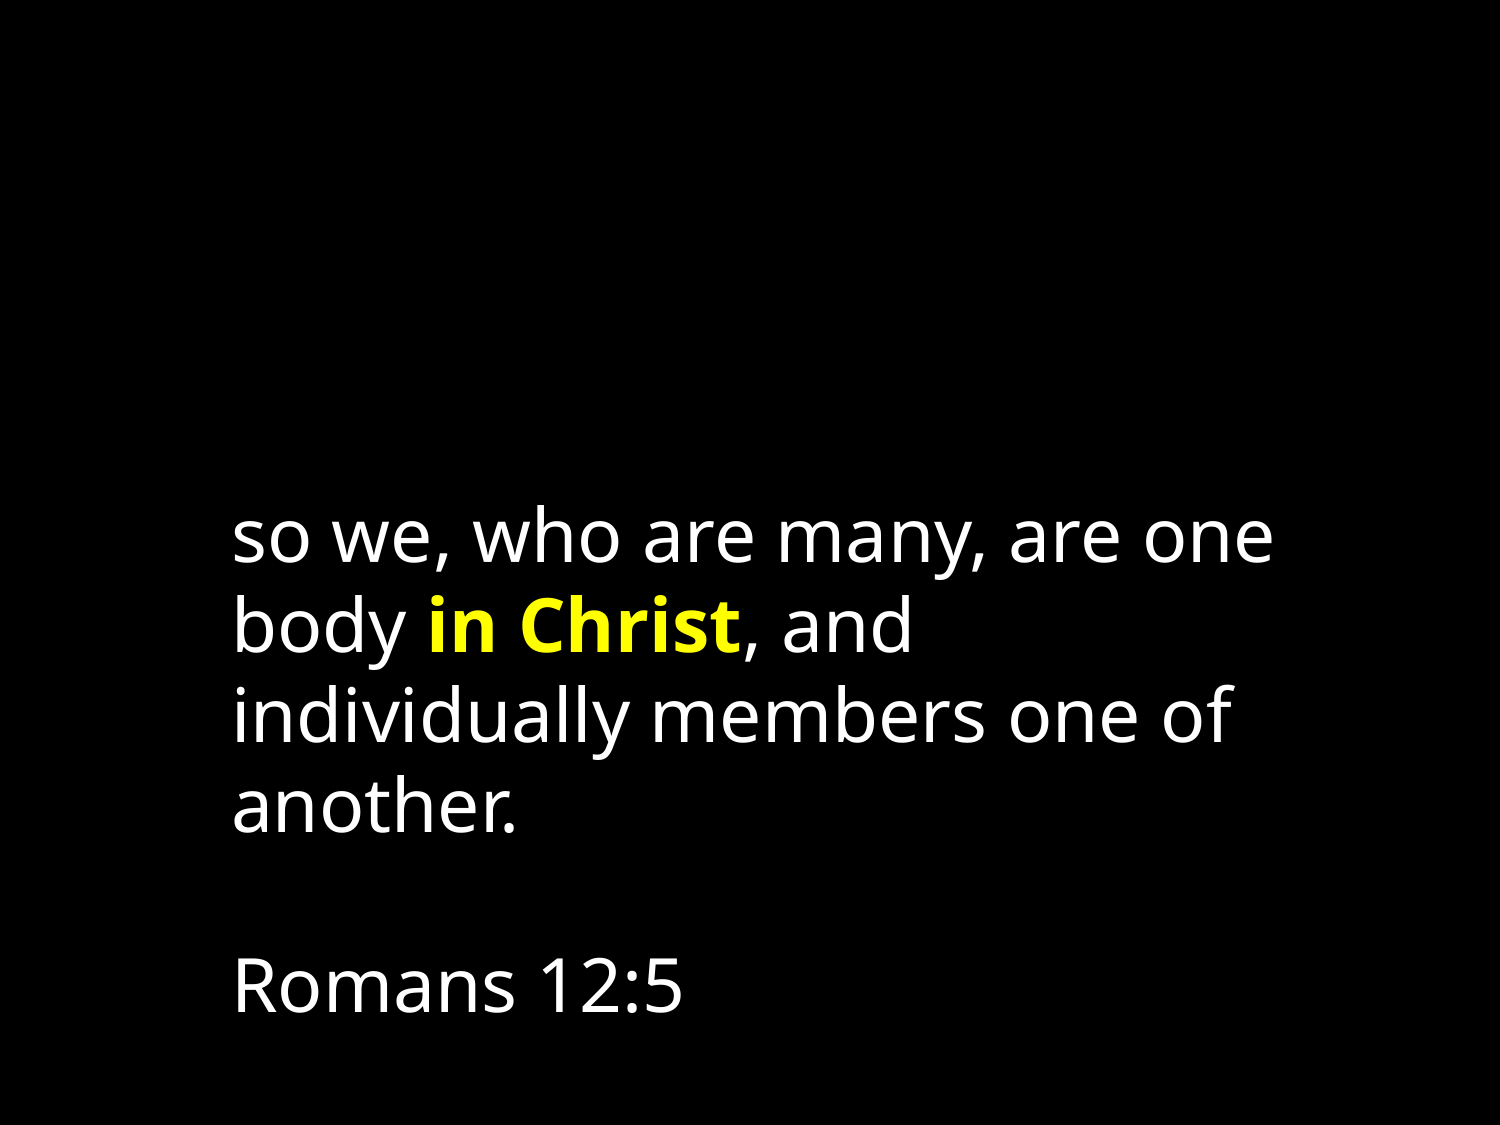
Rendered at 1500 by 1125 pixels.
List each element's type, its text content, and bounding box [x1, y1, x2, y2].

text_box so we, who are many, are one body in Christ, and individually members one of another. Romans 12:5 [216, 479, 1325, 1035]
